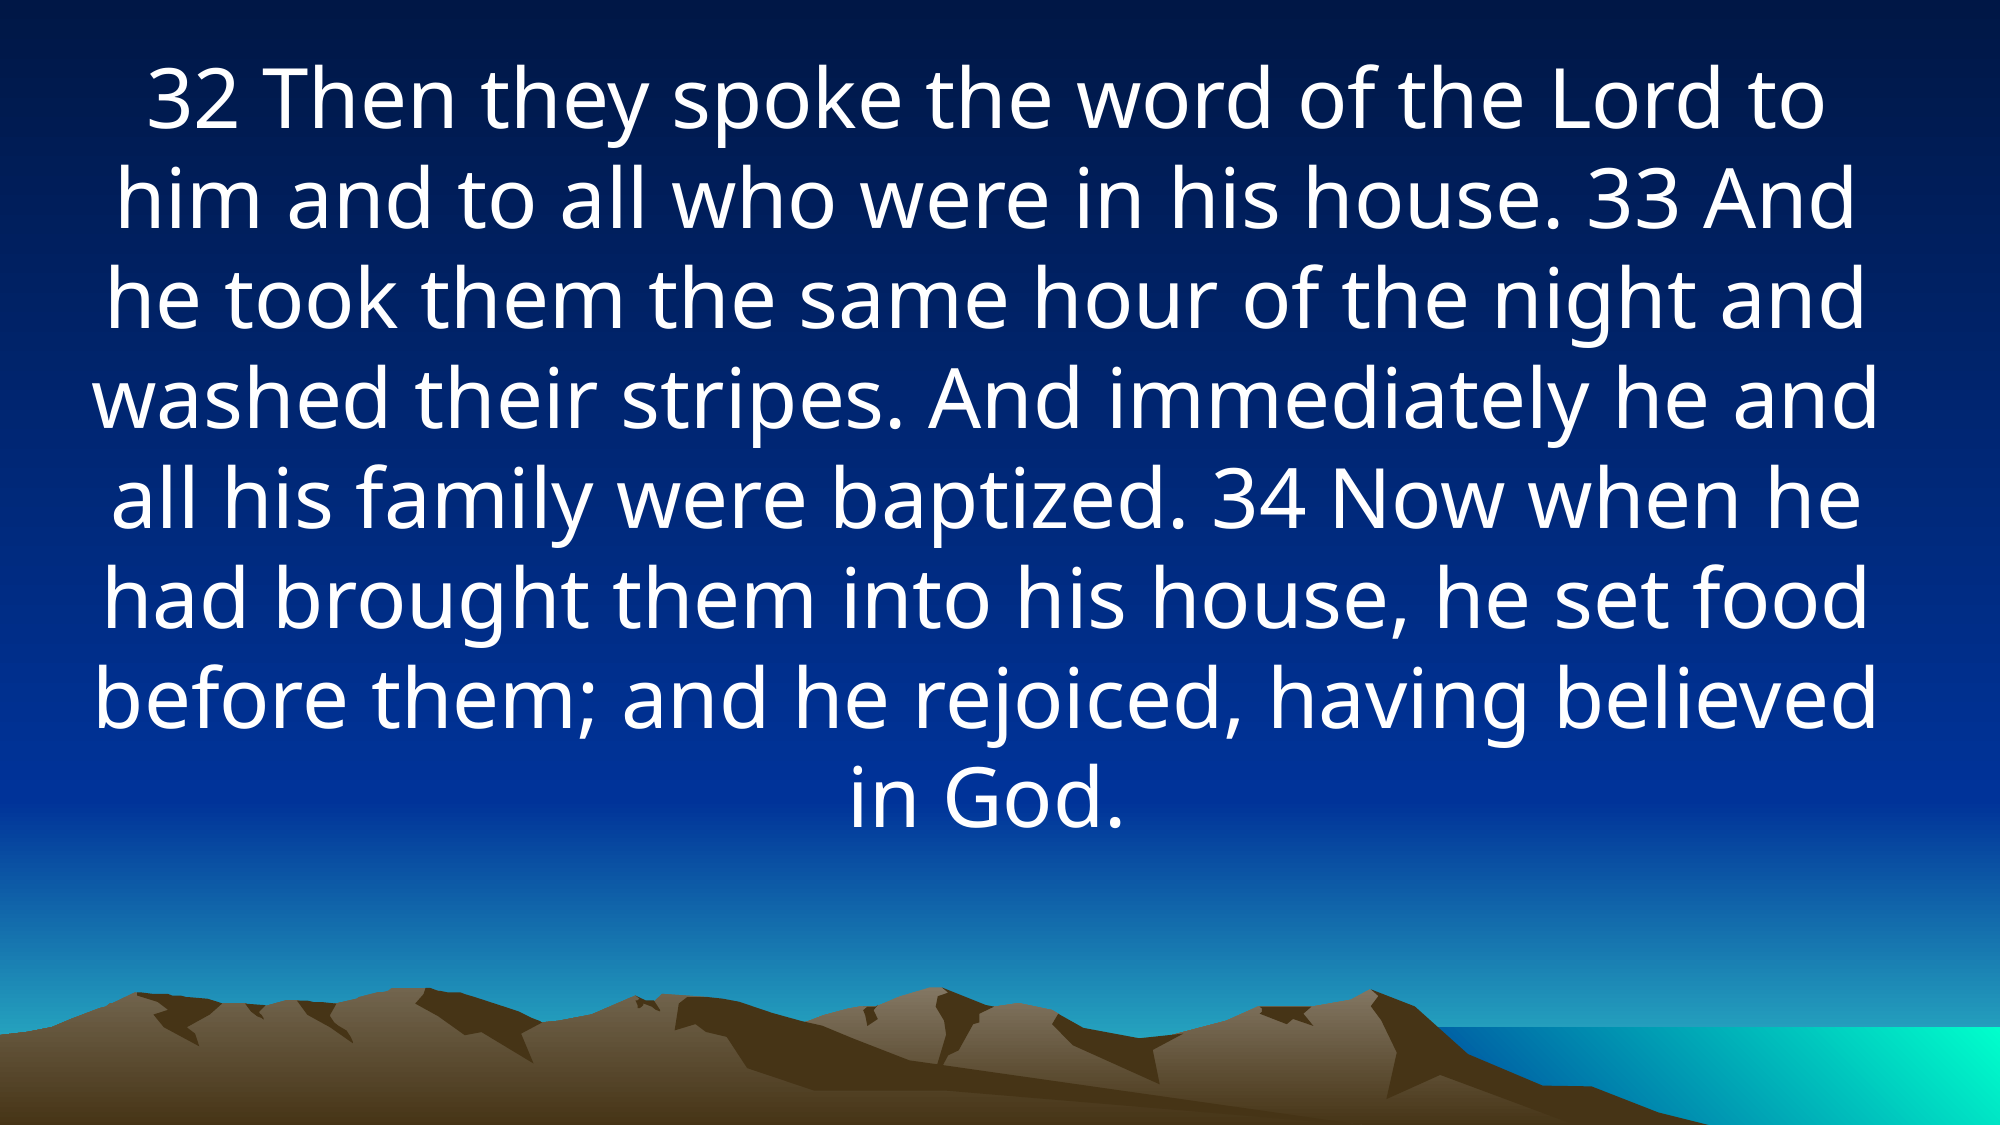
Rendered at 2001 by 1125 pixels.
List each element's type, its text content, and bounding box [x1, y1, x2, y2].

text_box 32 Then they spoke the word of the Lord to him and to all who were in his house. 33 And he took them the same hour of the night and washed their stripes. And immediately he and all his family were baptized. 34 Now when he had brought them into his house, he set food before them; and he rejoiced, having believed in God. [49, 37, 1925, 863]
